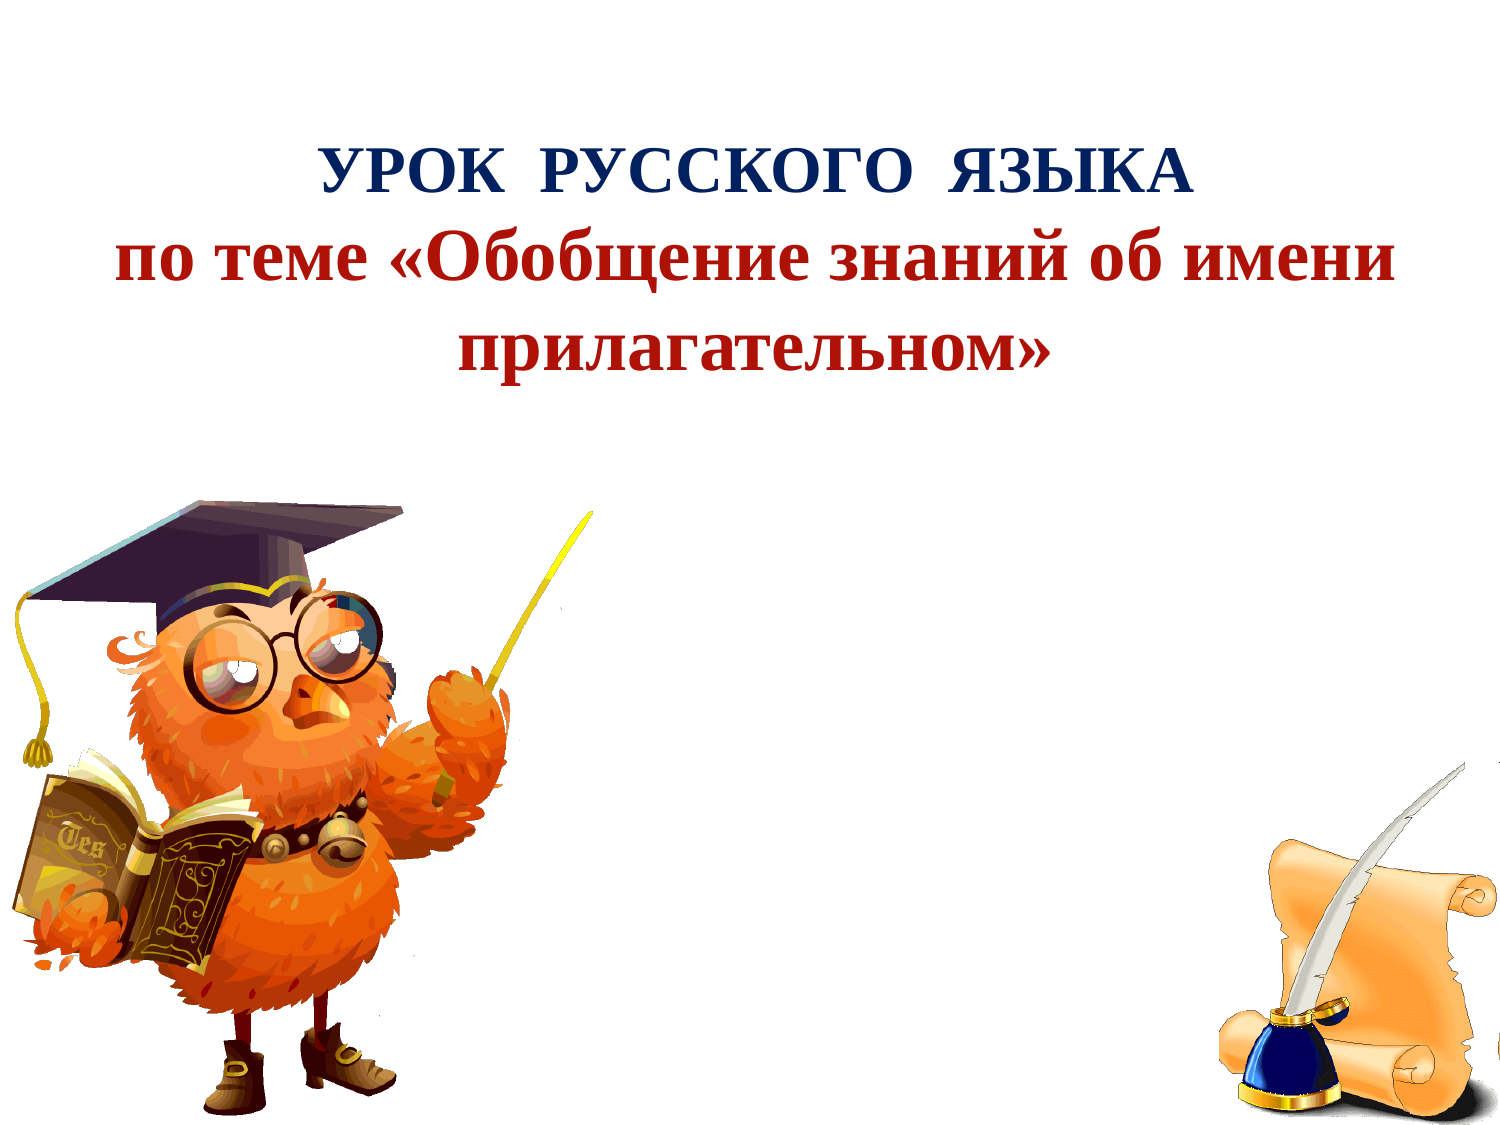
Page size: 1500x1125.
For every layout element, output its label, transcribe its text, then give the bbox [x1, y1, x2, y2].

picture [1218, 761, 1500, 1125]
title УРОК РУССКОГО ЯЗЫКА по теме «Обобщение знаний об имени прилагательном» [76, 54, 1436, 457]
picture [0, 470, 610, 1125]
